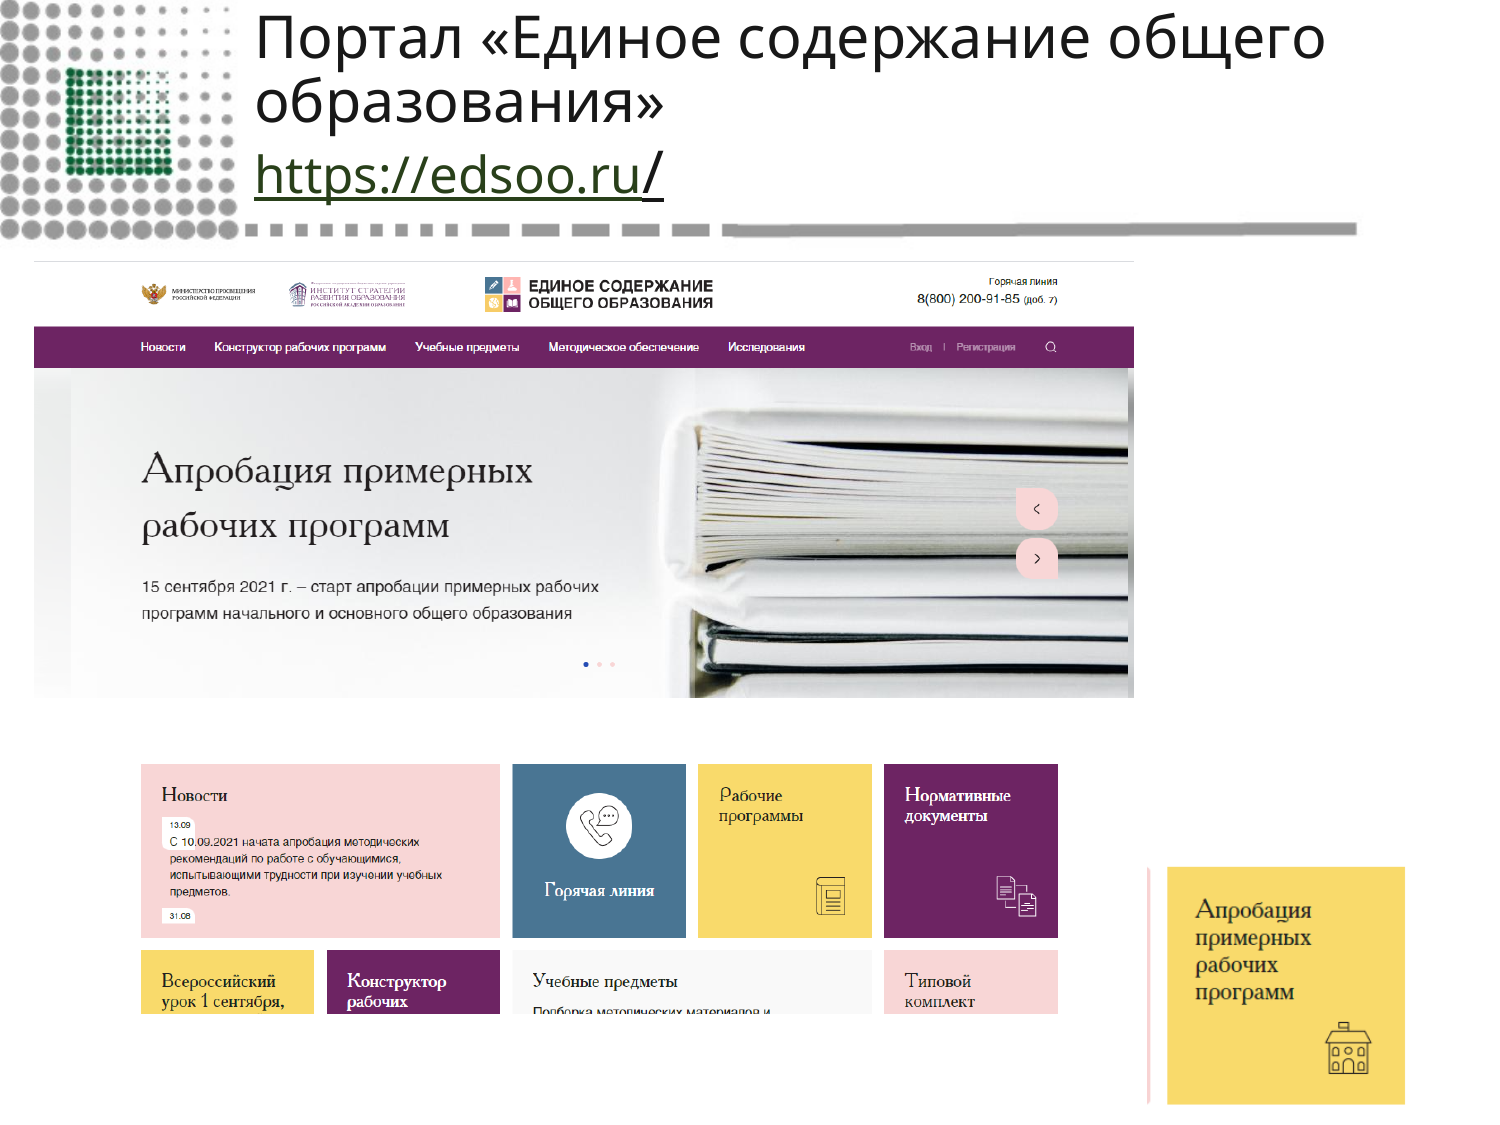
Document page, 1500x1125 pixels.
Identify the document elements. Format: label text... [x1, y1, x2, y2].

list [34, 260, 1134, 1014]
picture [0, 0, 1500, 1125]
title Портал «Единое содержание общего образования» https://edsoo.ru/ [239, 0, 1456, 217]
